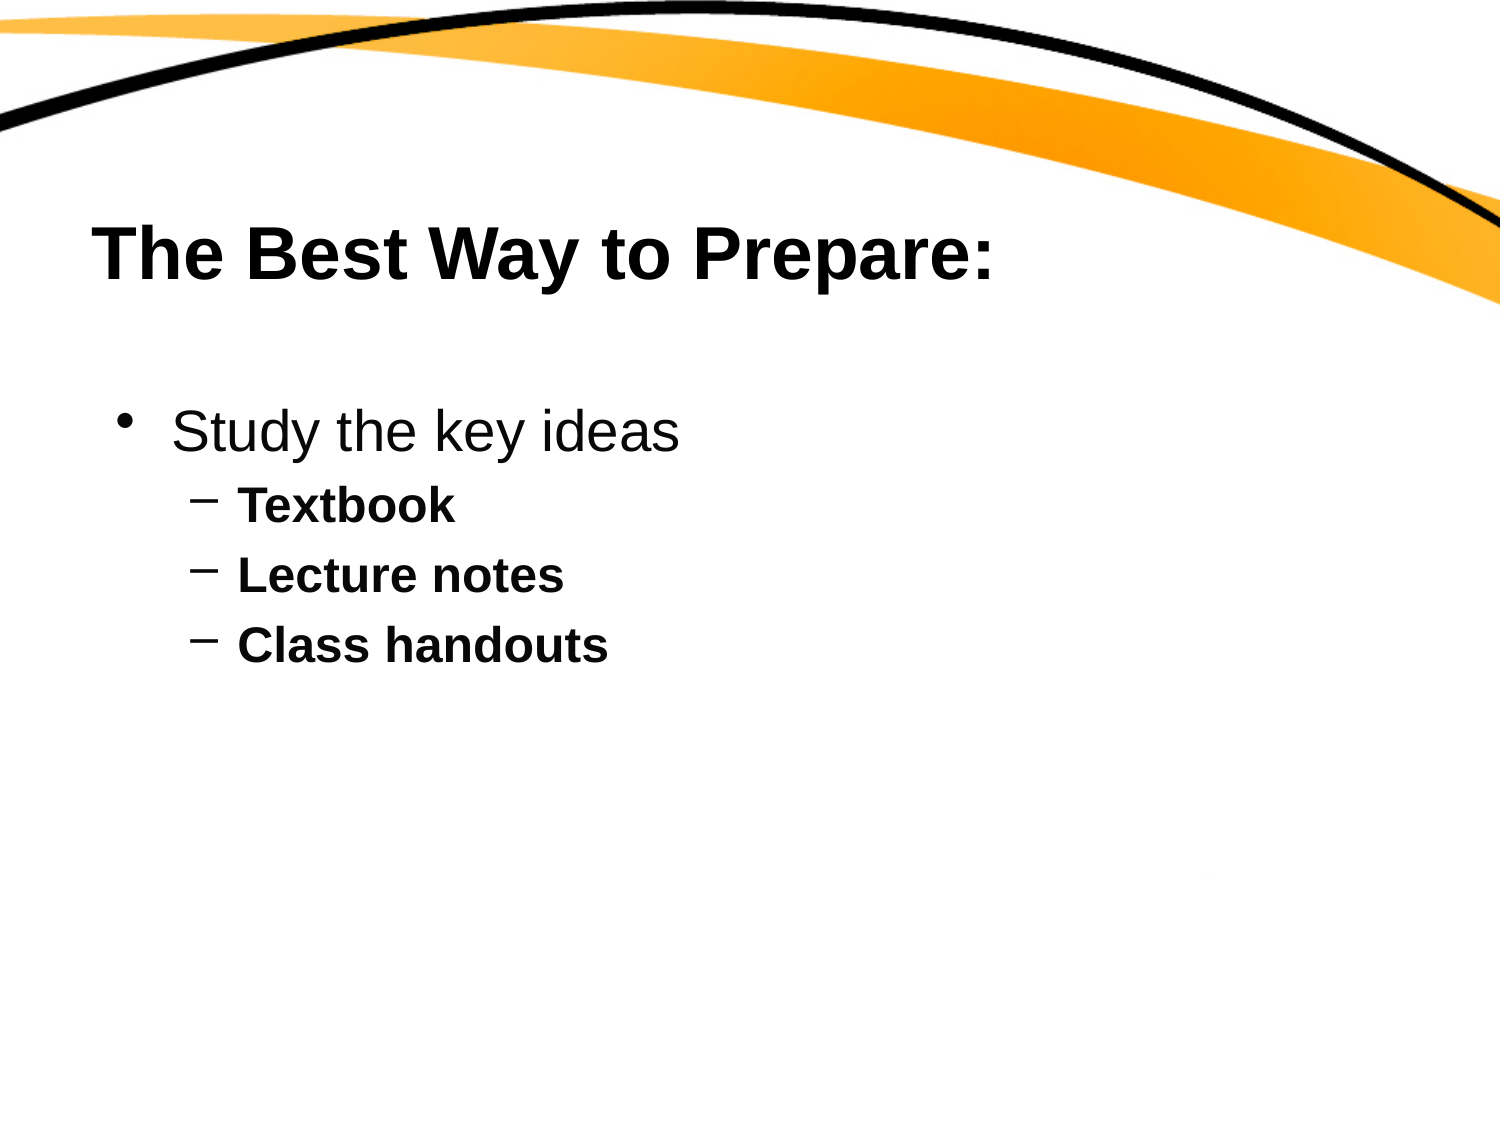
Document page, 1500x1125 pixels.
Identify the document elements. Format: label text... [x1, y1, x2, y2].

list Study the key ideas Textbook Lecture notes Class handouts [100, 385, 1317, 941]
title The Best Way to Prepare: [76, 208, 1294, 292]
picture [0, 0, 1500, 1125]
